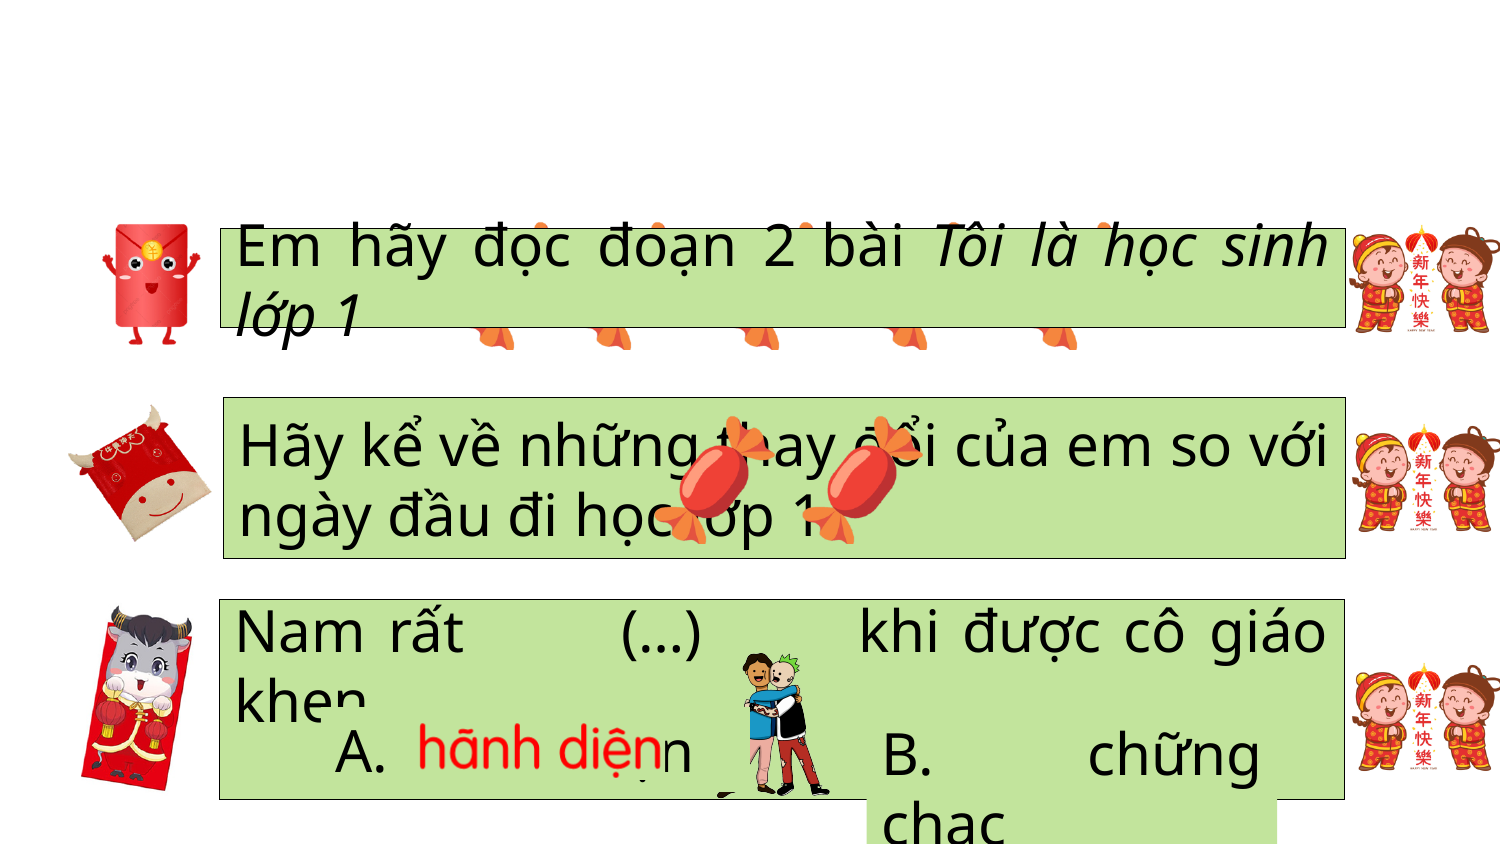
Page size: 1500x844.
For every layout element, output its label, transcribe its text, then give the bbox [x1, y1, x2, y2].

text_box Hãy kể về những thay đổi của em so với ngày đầu đi học lớp 1 [223, 397, 1346, 559]
picture [692, 634, 858, 800]
picture [1349, 422, 1500, 534]
text_box A. hãnh diện [320, 707, 687, 792]
picture [401, 711, 666, 780]
text_box Nam rất (…) khi được cô giáo khen. [219, 599, 1345, 800]
title Em hãy đọc đoạn 2 bài Tôi là học sinh lớp 1 [1166, 228, 1342, 328]
picture [1349, 661, 1500, 773]
picture [1347, 223, 1500, 335]
text_box B. chững chạc [866, 709, 1278, 844]
title Em hãy đọc đoạn 2 bài Tôi là học sinh lớp 1 [243, 228, 442, 328]
picture [80, 599, 197, 796]
picture [62, 396, 215, 550]
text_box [639, 401, 938, 545]
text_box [447, 207, 1161, 351]
picture [55, 186, 240, 370]
